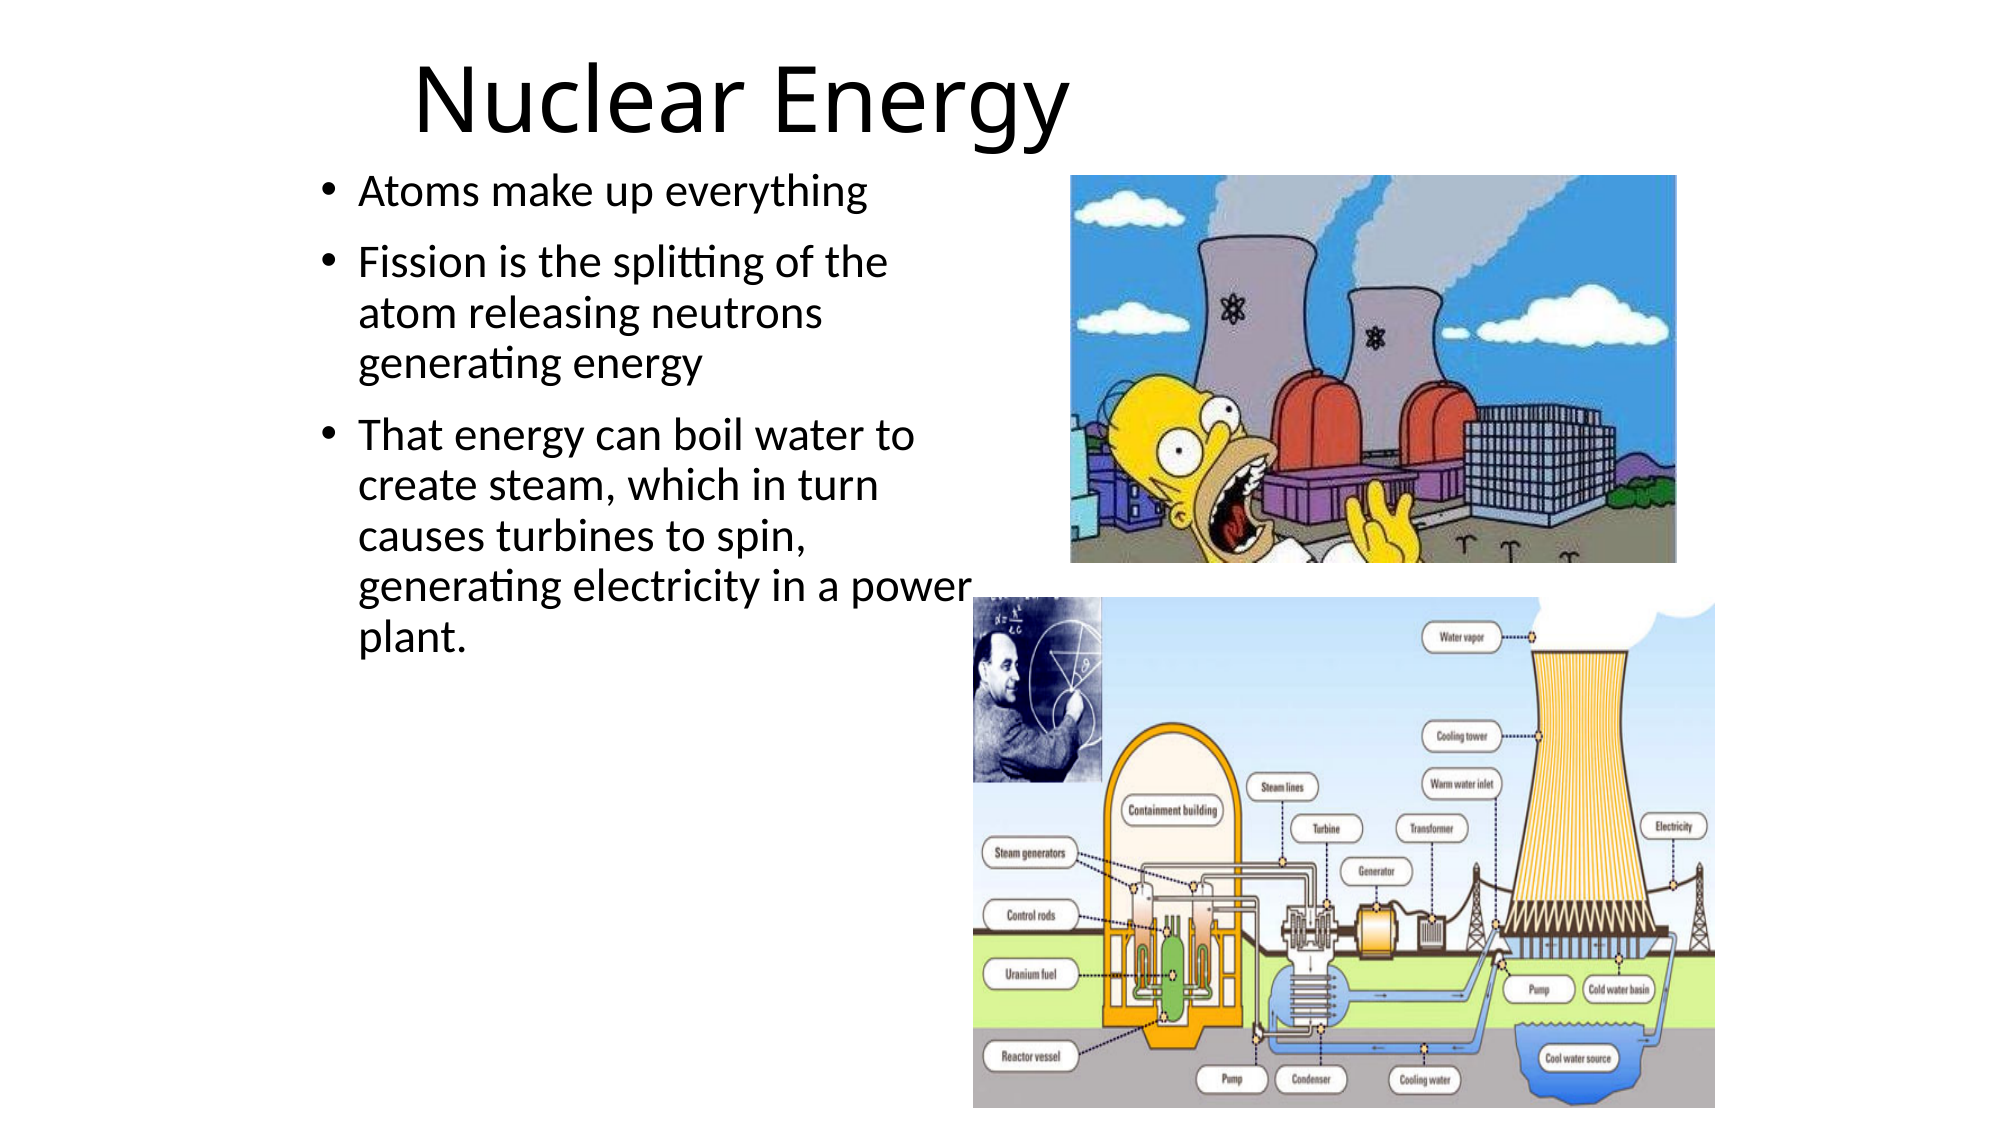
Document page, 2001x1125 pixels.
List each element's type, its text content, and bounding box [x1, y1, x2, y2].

title Nuclear Energy [396, 29, 1604, 176]
list Atoms make up everything Fission is the splitting of the atom releasing neutrons generating energy That energy can boil water to create steam, which in turn causes turbines to spin, generating electricity in a power plant. [305, 158, 992, 1090]
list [973, 597, 1715, 1108]
picture [1070, 175, 1677, 563]
